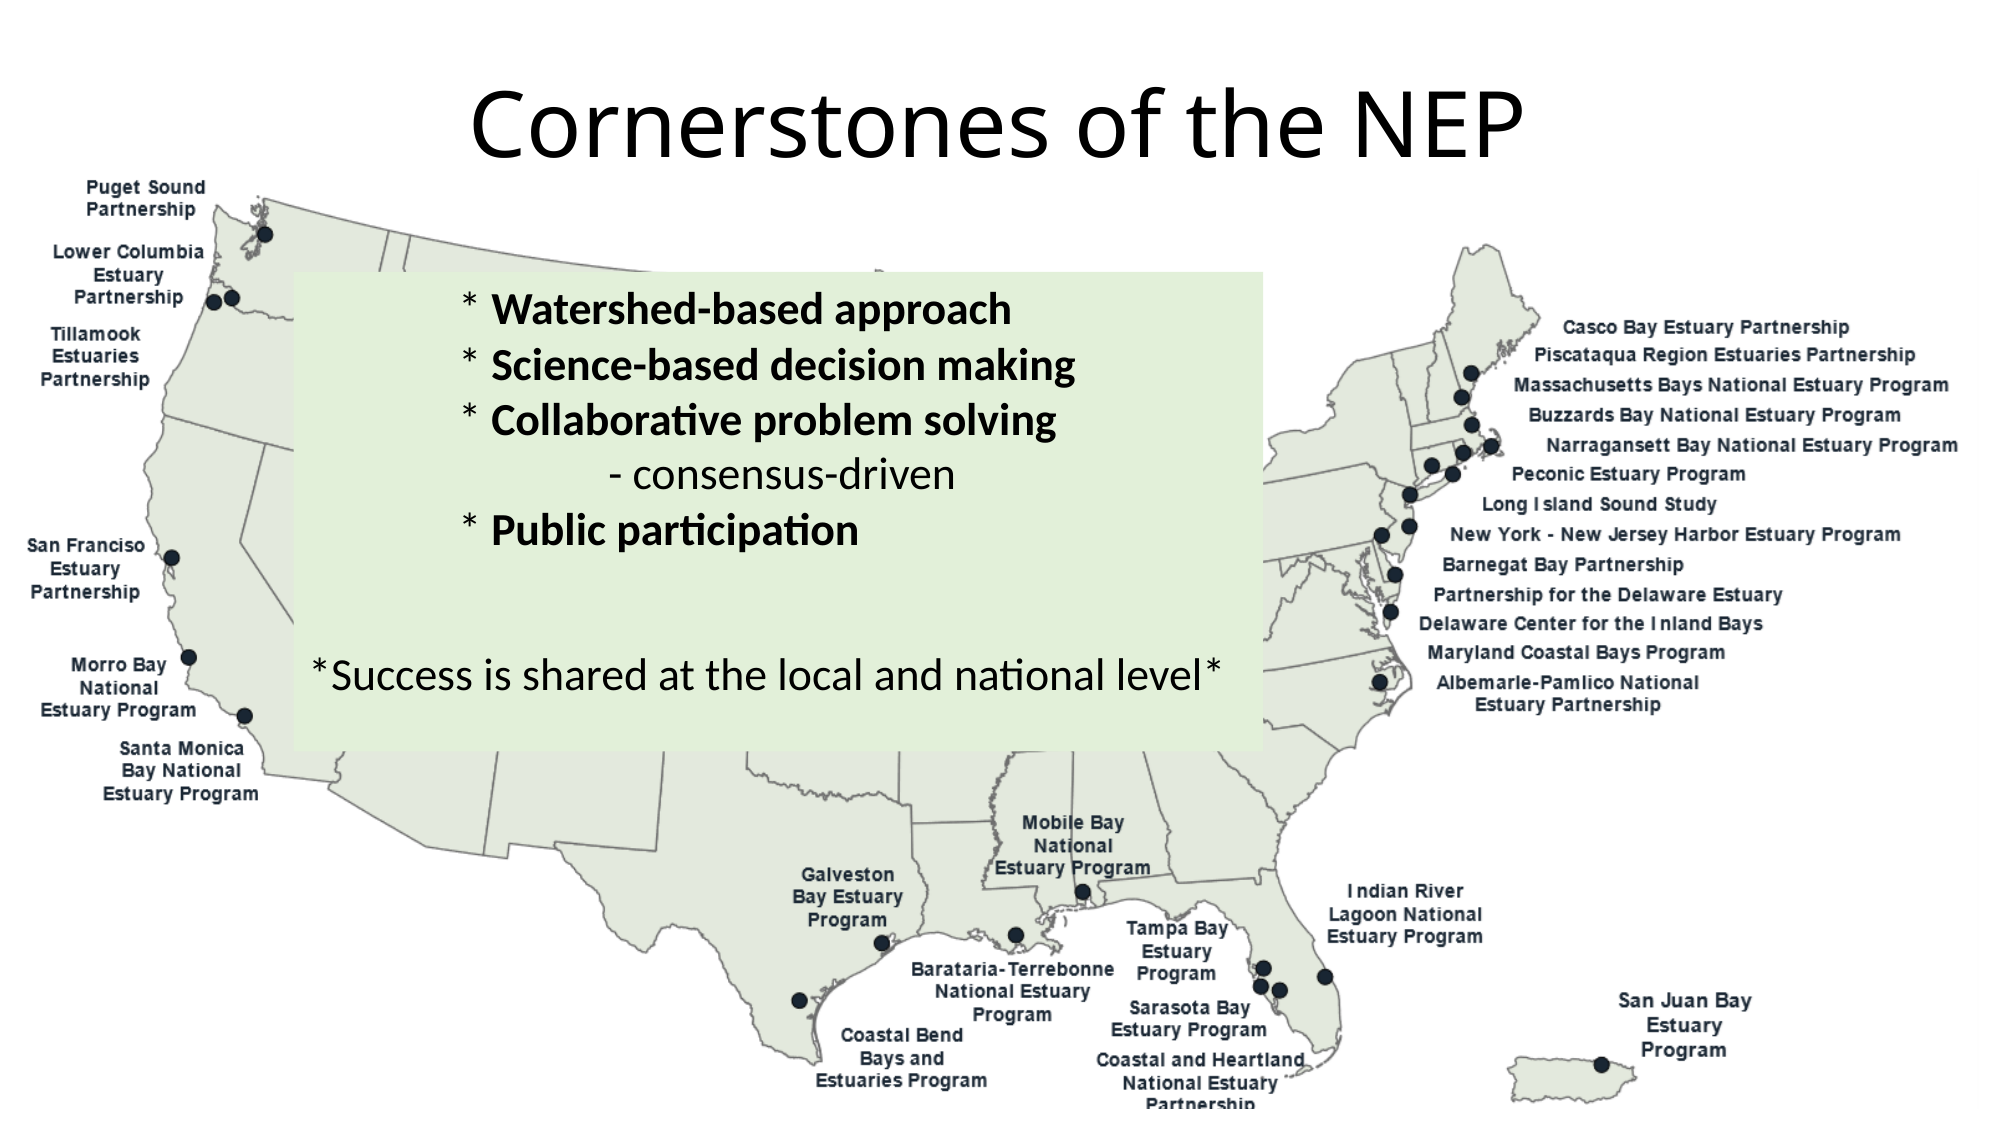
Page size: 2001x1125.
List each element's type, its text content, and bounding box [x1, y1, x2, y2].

picture [0, 168, 1979, 1109]
title Cornerstones of the NEP [135, 60, 1861, 168]
